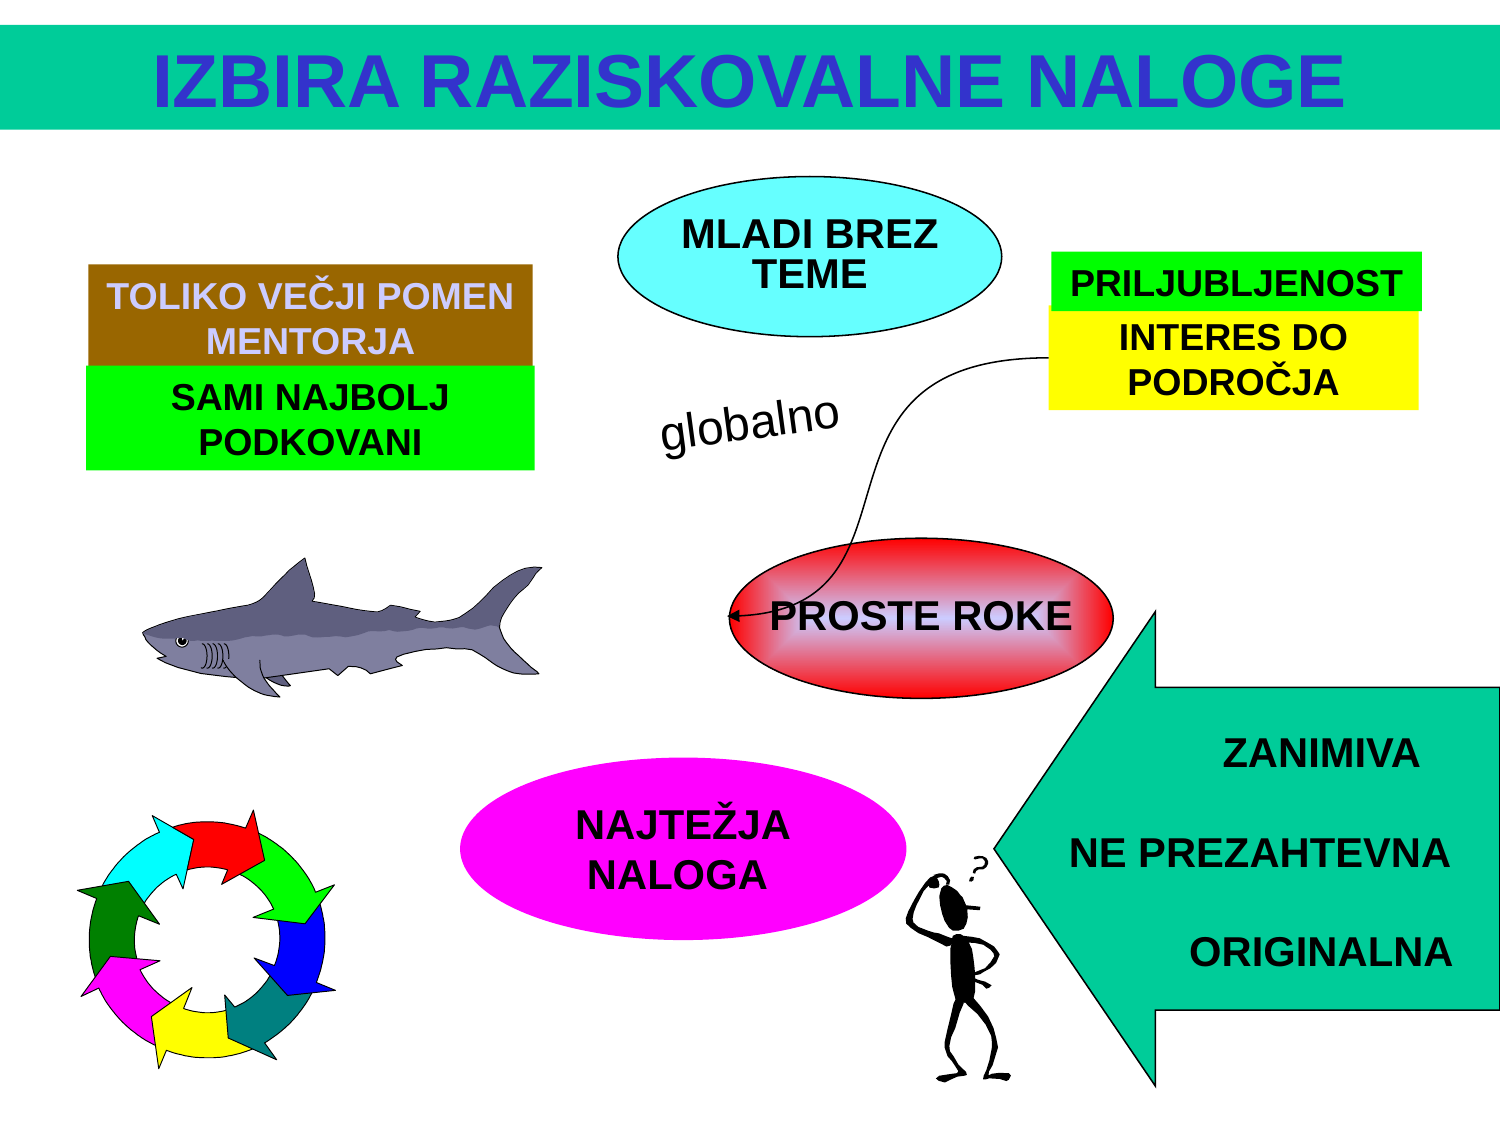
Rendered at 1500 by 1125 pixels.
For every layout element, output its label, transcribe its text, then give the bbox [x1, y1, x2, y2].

text_box PRILJUBLJENOST [1051, 251, 1422, 312]
text_box IZBIRA RAZISKOVALNE NALOGE [0, 24, 1500, 130]
text_box NE PREZAHTEVNA [1020, 817, 1500, 883]
text_box SAMI NAJBOLJ PODKOVANI [86, 365, 535, 471]
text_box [642, 357, 1049, 617]
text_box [75, 808, 338, 1072]
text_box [140, 556, 544, 699]
text_box INTERES DO PODROČJA [1048, 305, 1419, 411]
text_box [729, 537, 1114, 699]
text_box ZANIMIVA [1143, 718, 1500, 783]
text_box TOLIKO VEČJI POMEN MENTORJA [88, 264, 533, 365]
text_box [617, 176, 1002, 337]
text_box ORIGINALNA [1144, 917, 1500, 983]
text_box [993, 611, 1500, 1087]
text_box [459, 757, 907, 941]
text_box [905, 855, 1012, 1083]
